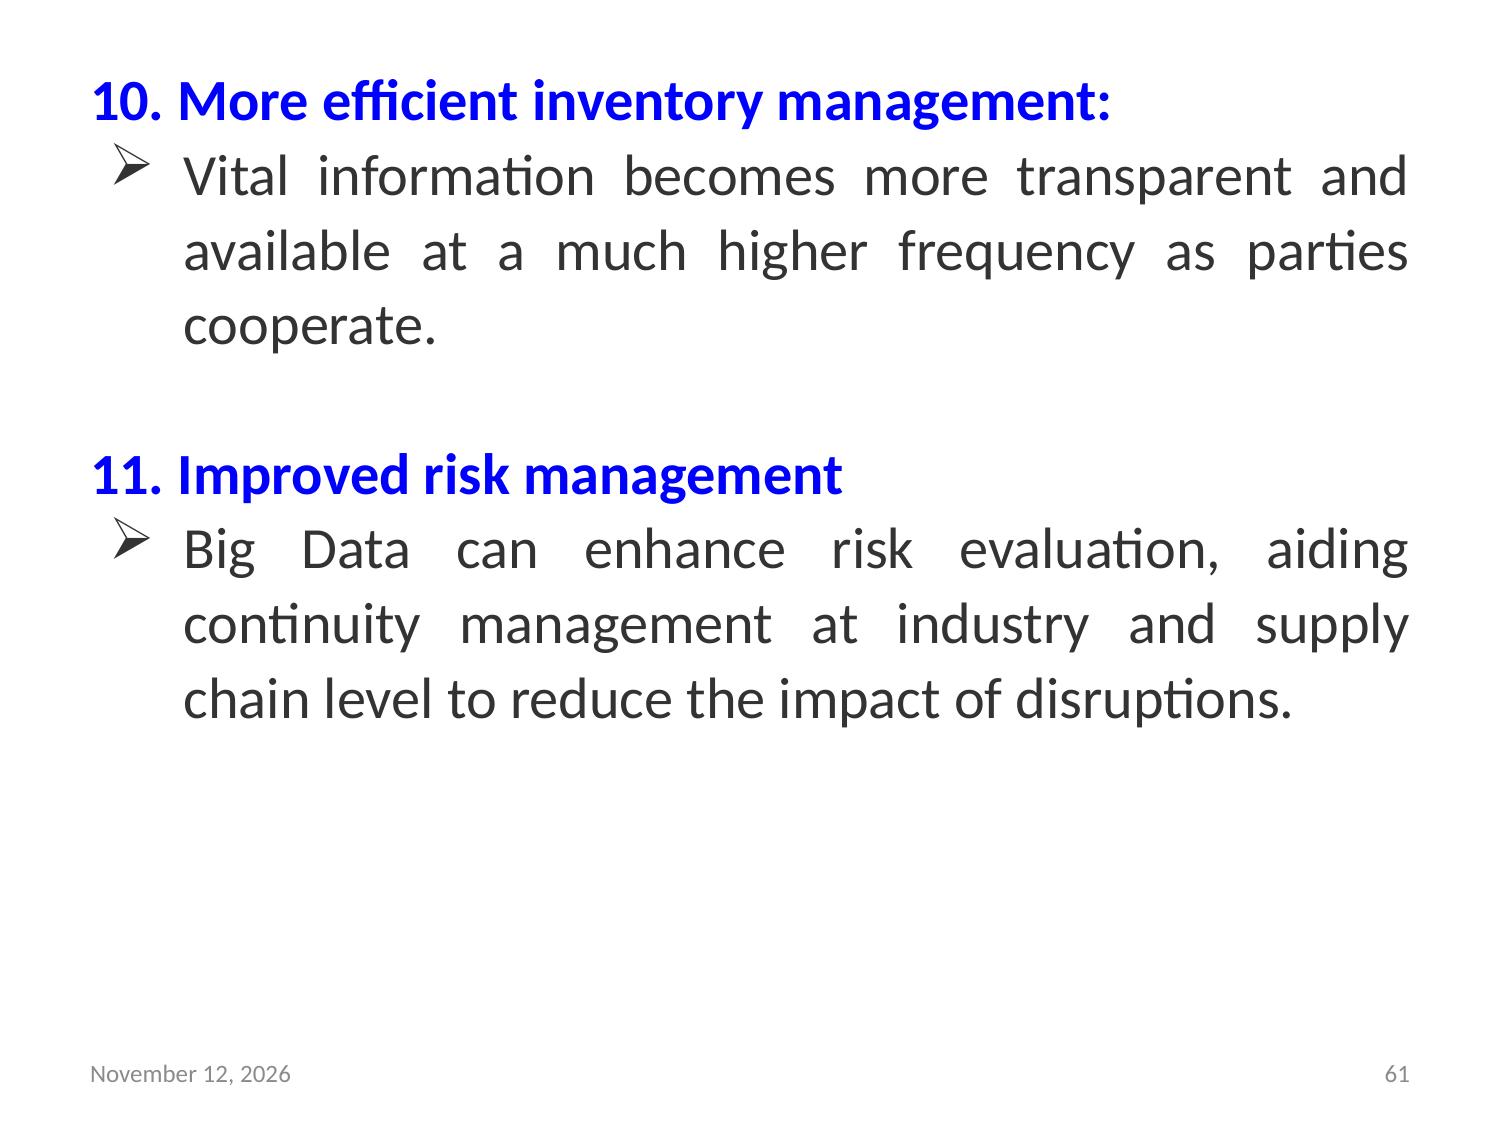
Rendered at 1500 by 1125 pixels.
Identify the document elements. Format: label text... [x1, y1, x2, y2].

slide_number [75, 1042, 425, 1103]
slide_number 61 [1074, 1042, 1425, 1103]
list 10. More efficient inventory management: Vital information becomes more transparent and available at a much higher frequency as parties cooperate. 11. Improved risk management Big Data can enhance risk evaluation, aiding continuity management at industry and supply chain level to reduce the impact of disruptions. [75, 50, 1425, 1043]
